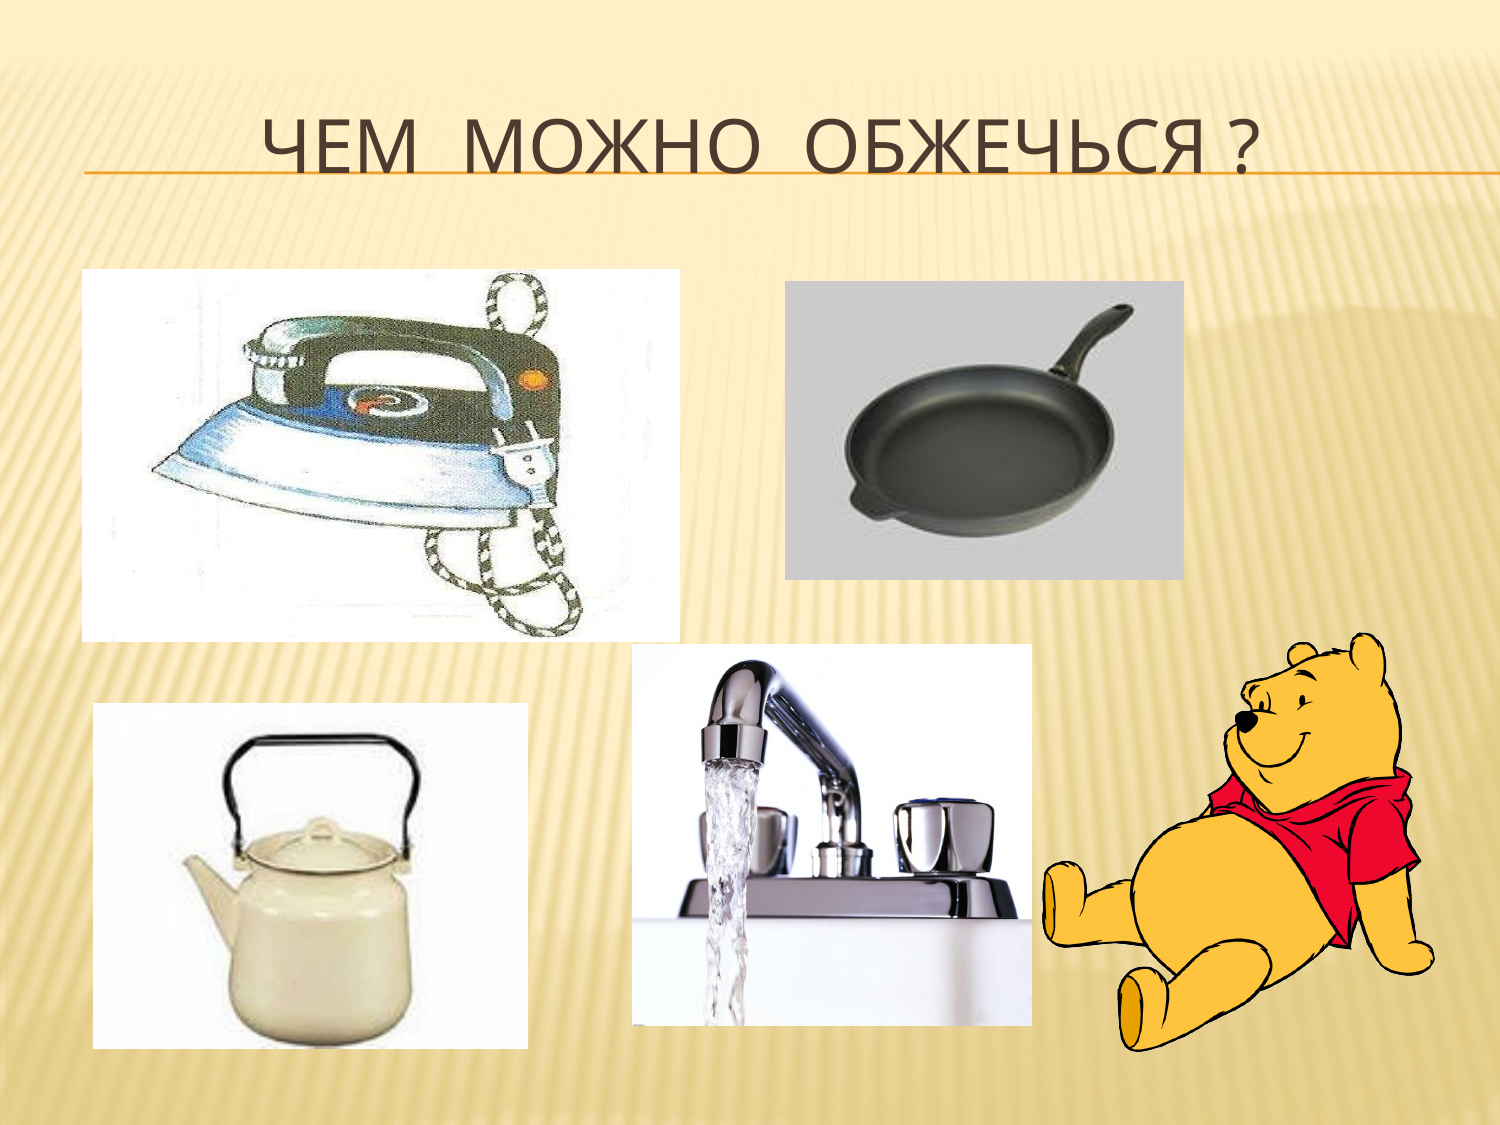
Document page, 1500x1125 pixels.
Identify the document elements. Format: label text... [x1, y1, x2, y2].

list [81, 269, 680, 643]
picture [632, 644, 1032, 1027]
picture [1042, 632, 1435, 1052]
picture [93, 702, 528, 1050]
title ЧЕМ МОЖНО ОБЖЕЧЬСЯ ? [50, 75, 1475, 213]
picture [784, 280, 1184, 581]
